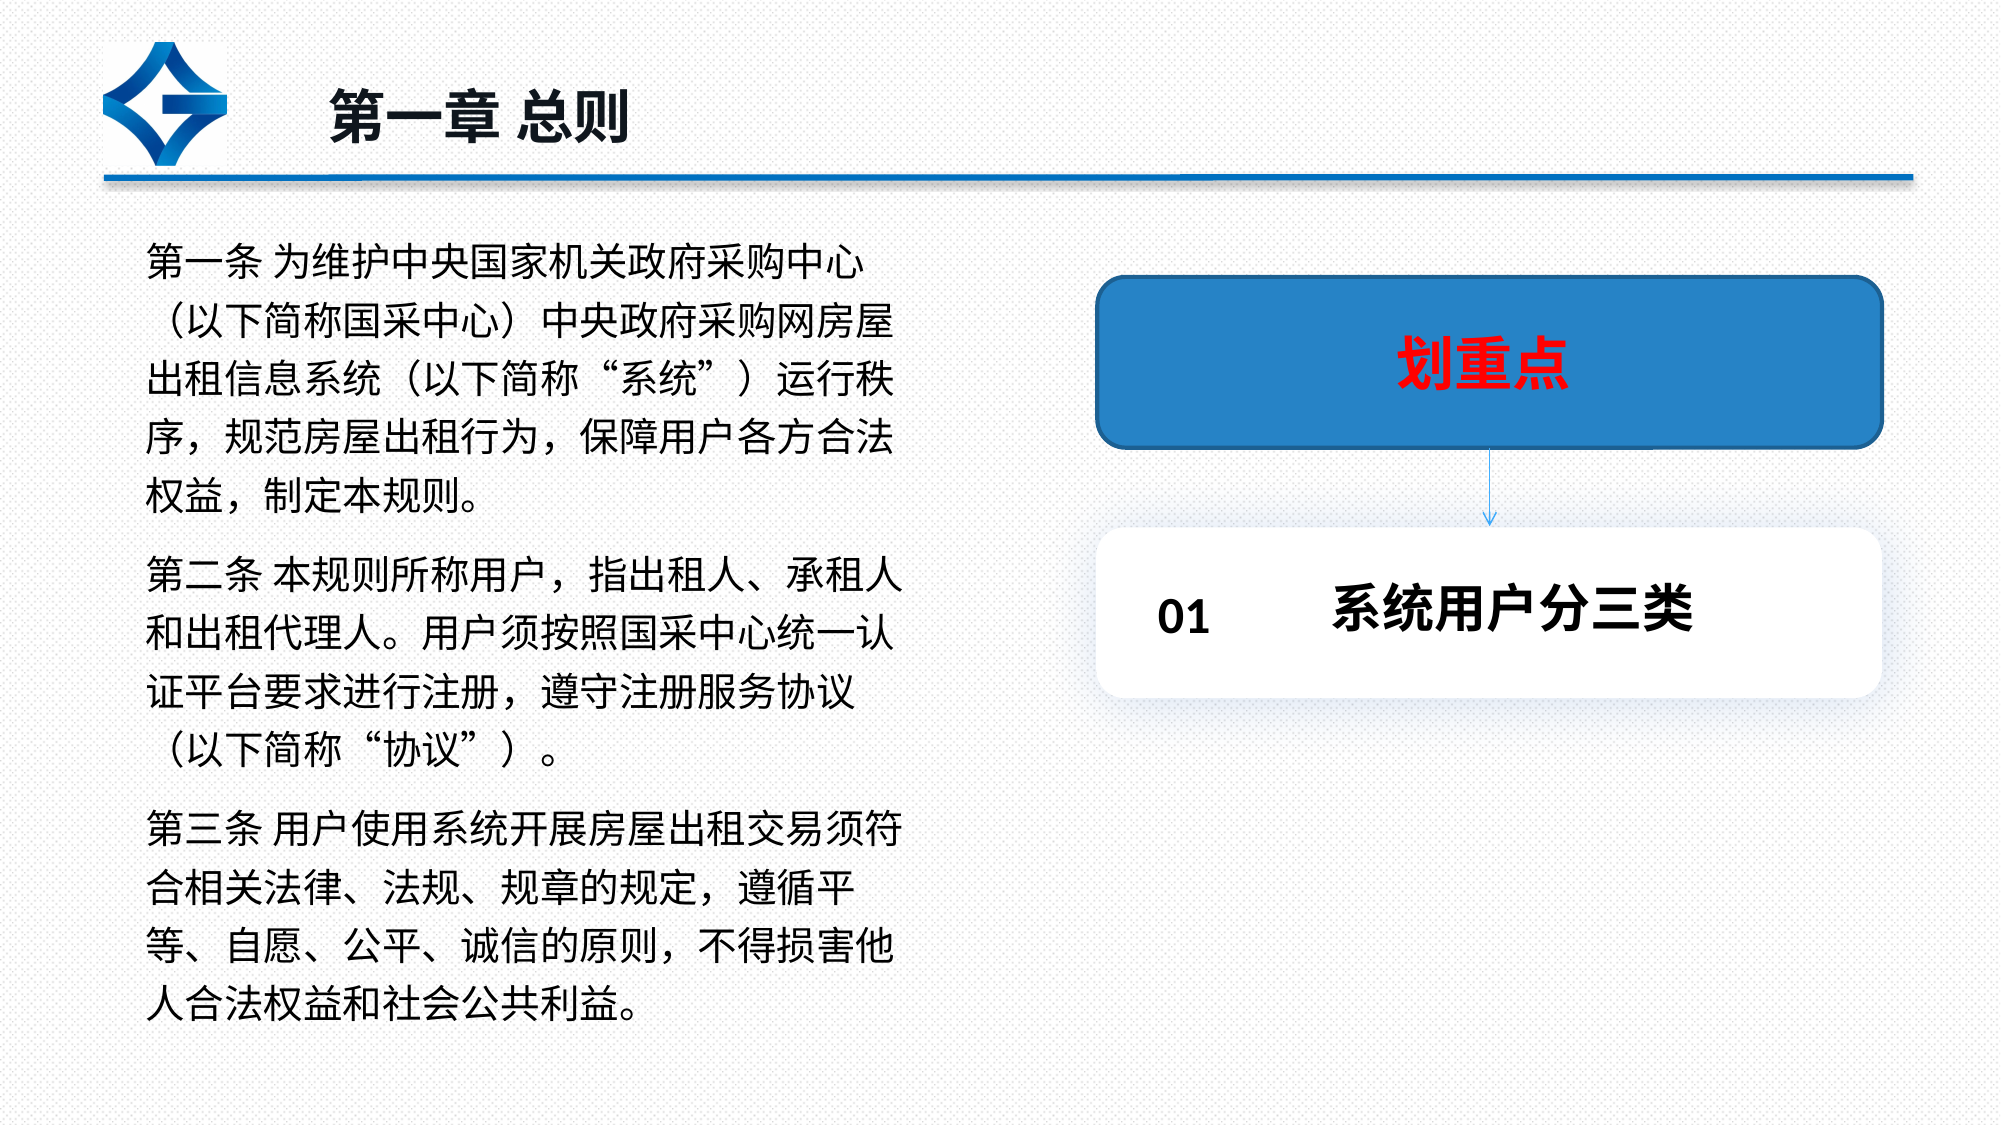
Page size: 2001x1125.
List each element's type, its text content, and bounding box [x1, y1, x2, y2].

text_box [1095, 274, 1885, 450]
picture [0, 0, 2001, 1125]
text_box [1094, 525, 1885, 701]
text_box 第一章 总则 [312, 72, 678, 158]
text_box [1106, 567, 1729, 652]
text_box 划重点 [1381, 319, 1615, 405]
text_box 第一条 为维护中央国家机关政府采购中心（以下简称国采中心）中央政府采购网房屋出租信息系统（以下简称“系统”）运行秩序，规范房屋出租行为，保障用户各方合法权益，制定本规则。 第二条 本规则所称用户，指出租人、承租人和出租代理人。用户须按照国采中心统一认证平台要求进行注册，遵守注册服务协议（以下简称“协议”）。 第三条 用户使用系统开展房屋出租交易须符合相关法律、法规、规章的规定，遵循平等、自愿、公平、诚信的原则，不得损害他人合法权益和社会公共利益。 [130, 218, 927, 1035]
